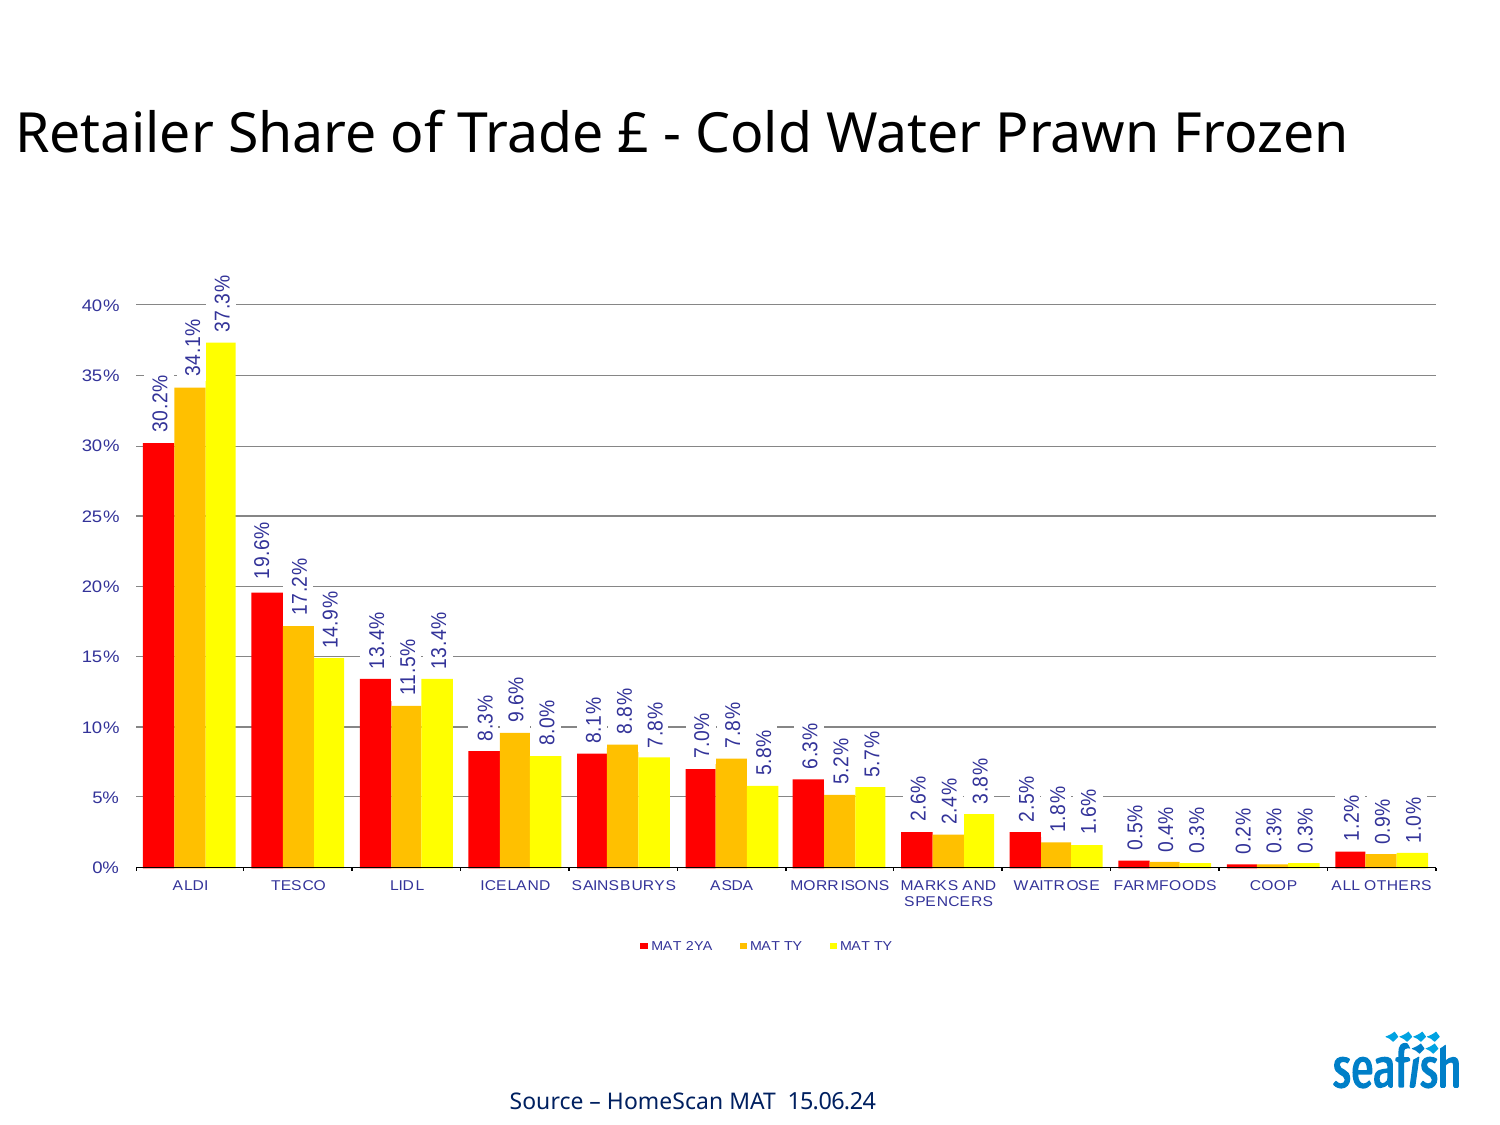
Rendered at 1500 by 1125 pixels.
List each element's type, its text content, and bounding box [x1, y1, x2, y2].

title Retailer Share of Trade £ - Cold Water Prawn Frozen [0, 90, 1418, 180]
text_box Source – HomeScan MAT [349, 1073, 799, 1123]
picture [782, 1082, 1047, 1119]
picture [61, 203, 1457, 977]
